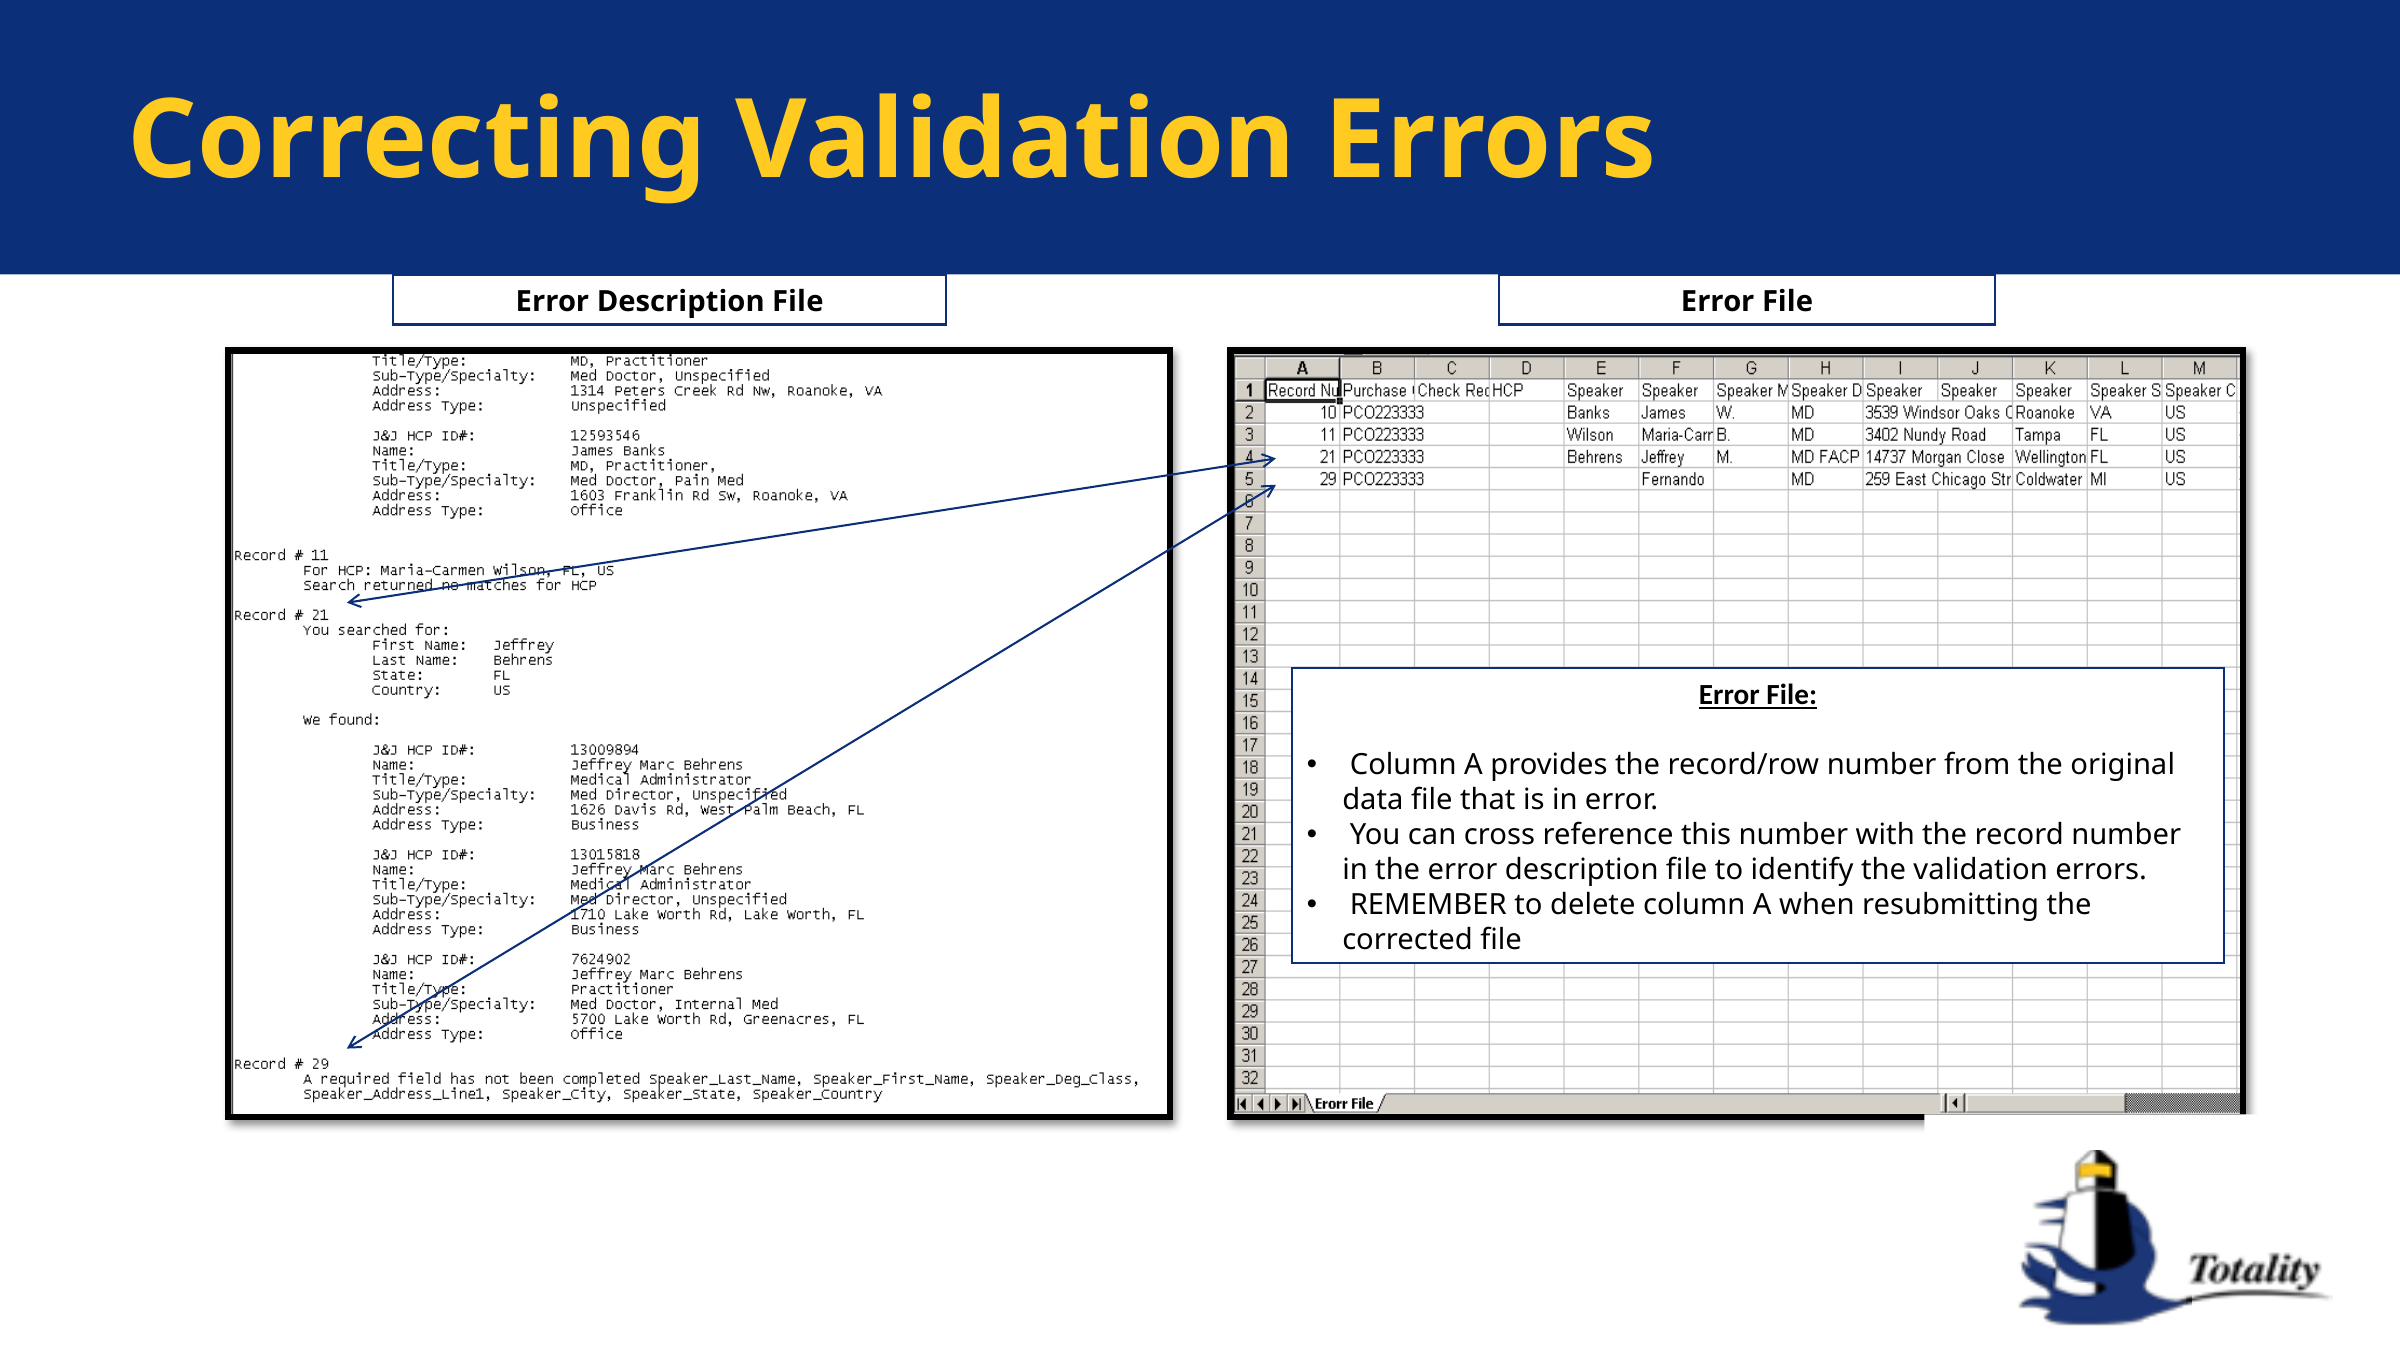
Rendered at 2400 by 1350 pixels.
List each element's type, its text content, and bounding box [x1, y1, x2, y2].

title Correcting Validation Errors [112, 75, 2288, 205]
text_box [231, 274, 2241, 1115]
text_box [1924, 1114, 2333, 1331]
